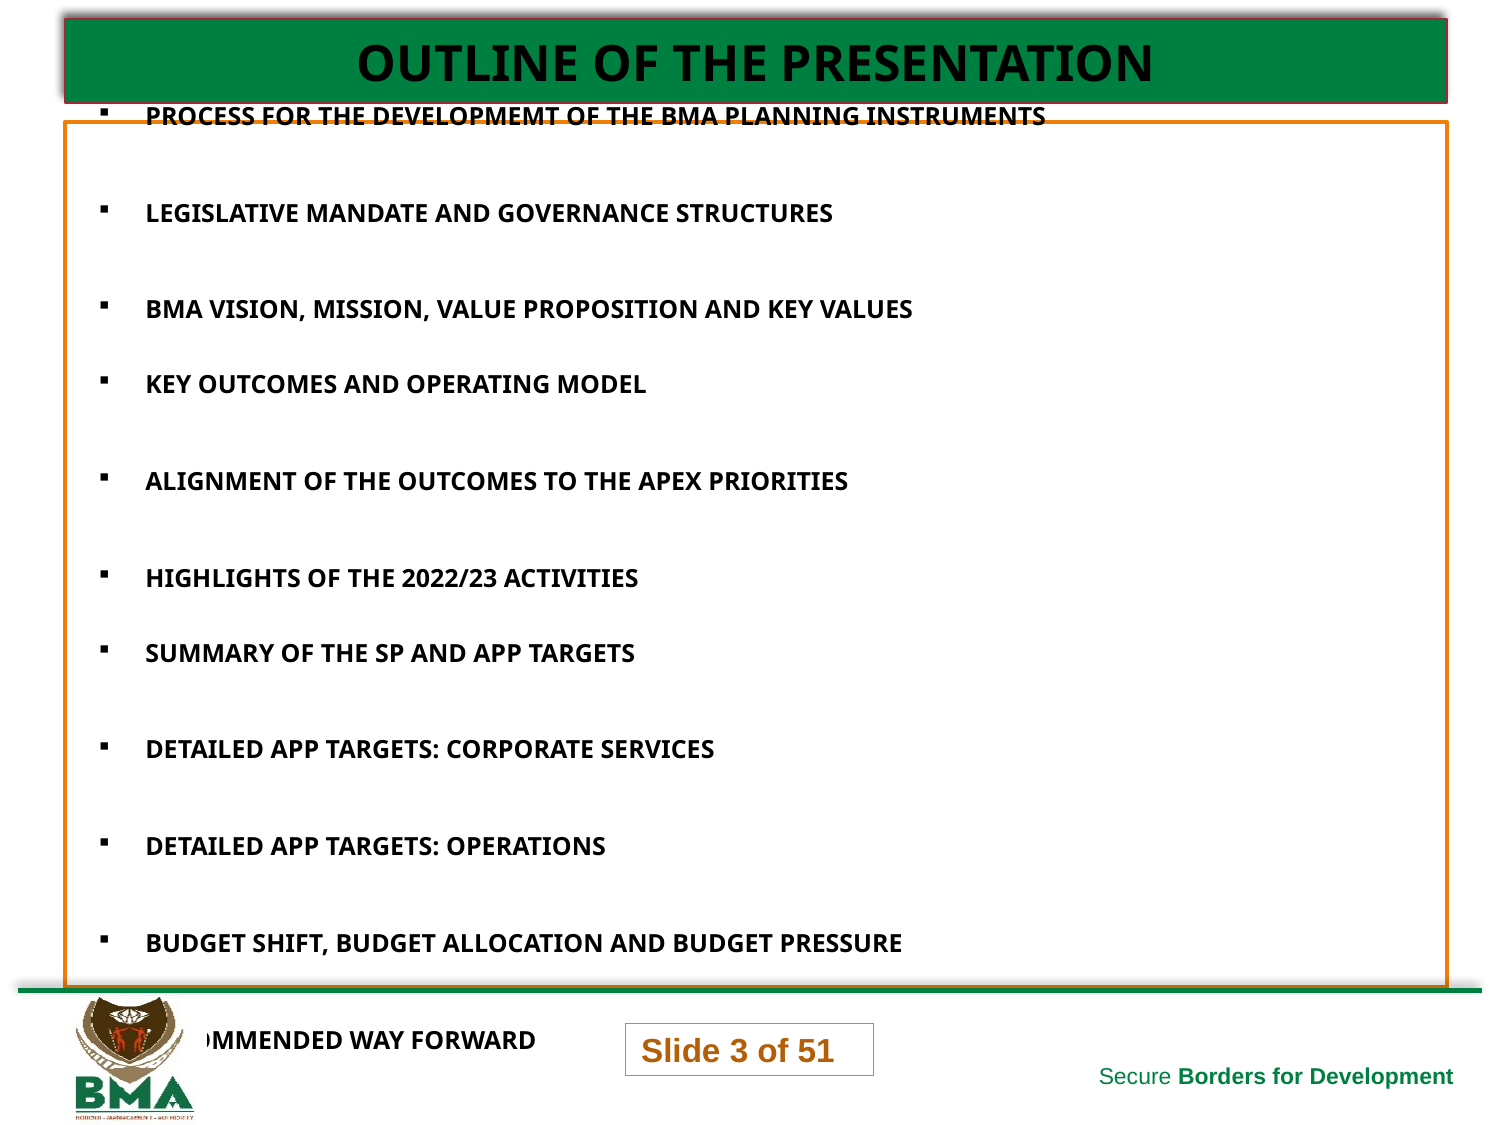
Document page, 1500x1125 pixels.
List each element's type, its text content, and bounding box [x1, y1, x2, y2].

text_box OUTLINE OF THE PRESENTATION [64, 18, 1448, 104]
list PROCESS FOR THE DEVELOPMEMT OF THE BMA PLANNING INSTRUMENTS LEGISLATIVE MANDATE AND GOVERNANCE STRUCTURES BMA VISION, MISSION, VALUE PROPOSITION AND KEY VALUES KEY OUTCOMES AND OPERATING MODEL ALIGNMENT OF THE OUTCOMES TO THE APEX PRIORITIES HIGHLIGHTS OF THE 2022/23 ACTIVITIES SUMMARY OF THE SP AND APP TARGETS DETAILED APP TARGETS: CORPORATE SERVICES DETAILED APP TARGETS: OPERATIONS BUDGET SHIFT, BUDGET ALLOCATION AND BUDGET PRESSURE RECOMMENDED WAY FORWARD [63, 120, 1449, 976]
slide_number Slide 3 of 51 [625, 1023, 874, 1076]
picture [64, 991, 207, 1125]
text_box Secure Borders for Development [1084, 1054, 1469, 1097]
